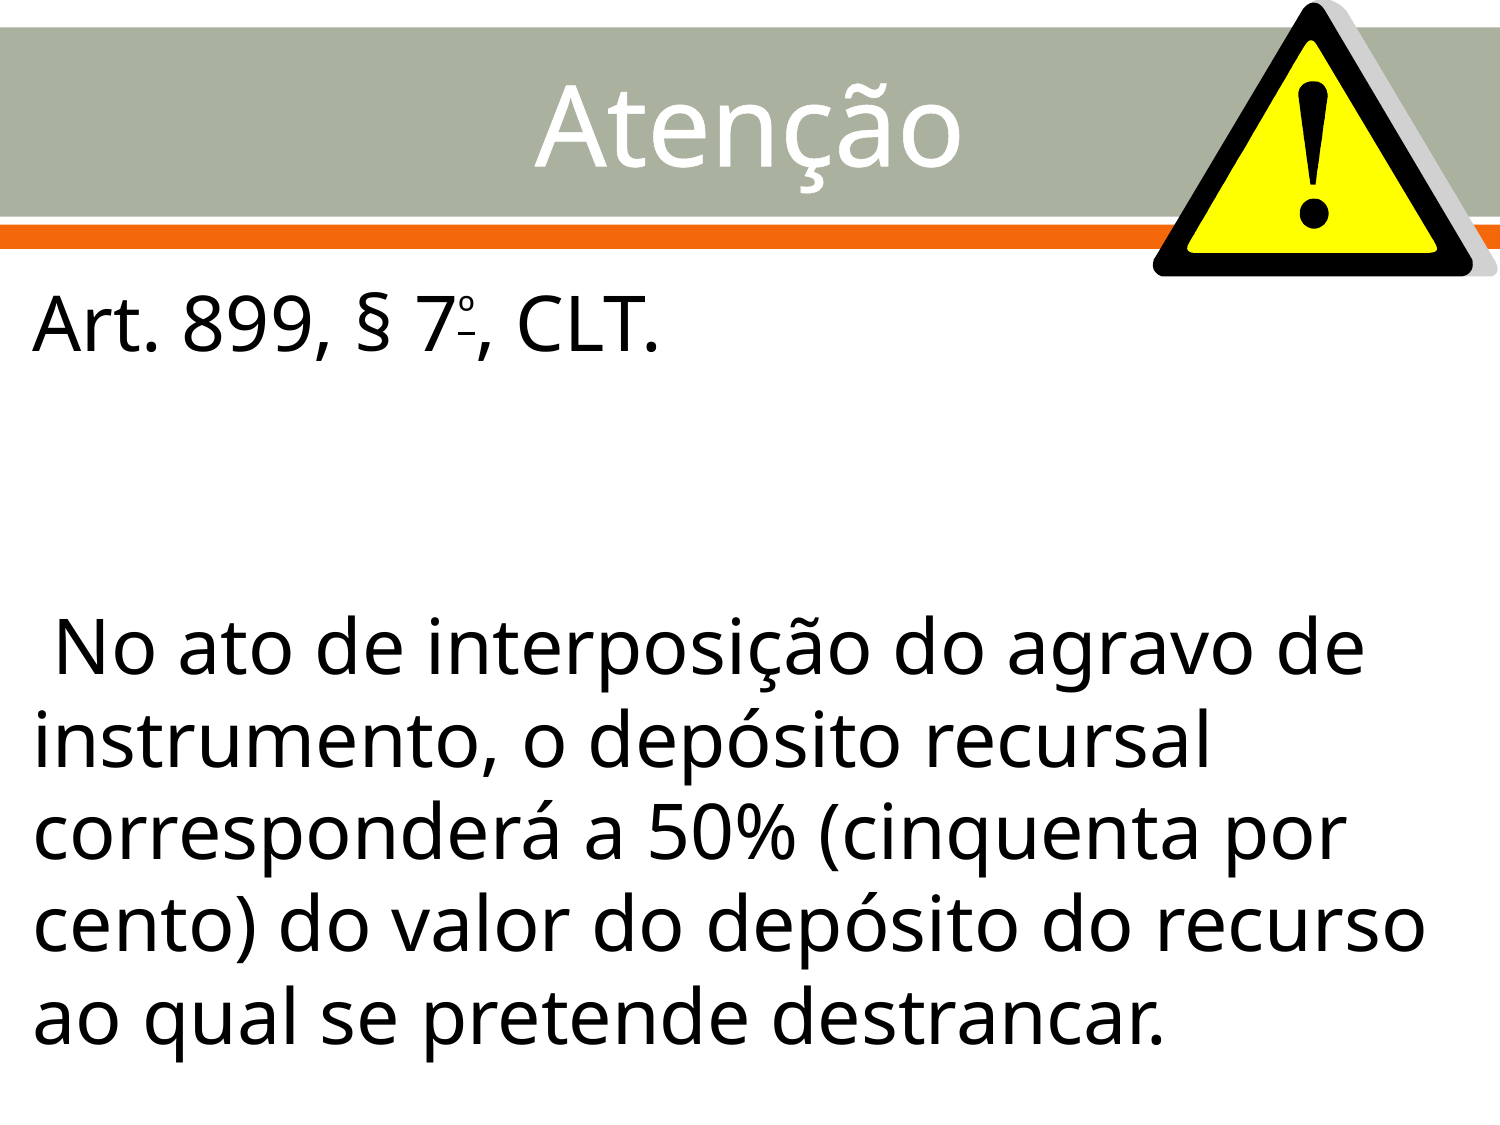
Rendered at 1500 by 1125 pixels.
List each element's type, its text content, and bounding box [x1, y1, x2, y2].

picture [1150, 0, 1500, 280]
title Atenção [75, 29, 1145, 213]
list Art. 899, § 7º, CLT. No ato de interposição do agravo de instrumento, o depósito recursal corresponderá a 50% (cinquenta por cento) do valor do depósito do recurso ao qual se pretende destrancar. [17, 266, 1500, 1125]
